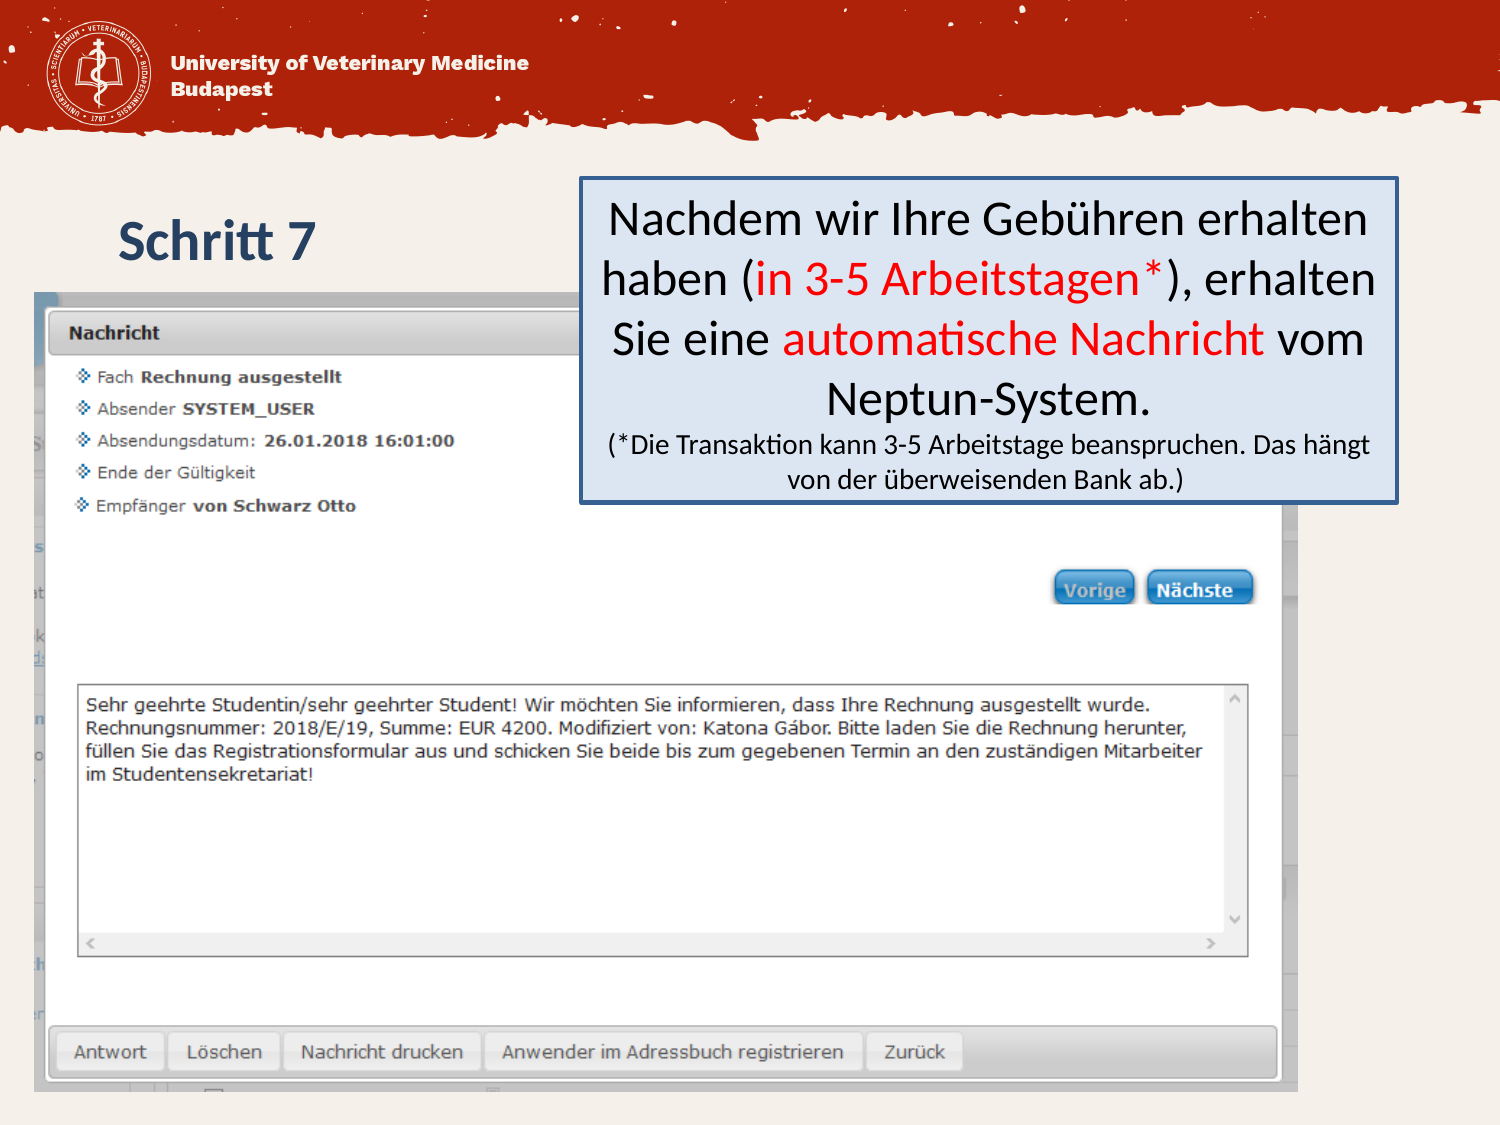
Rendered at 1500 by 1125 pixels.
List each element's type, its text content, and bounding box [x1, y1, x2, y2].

title Schritt 7 [103, 185, 581, 290]
text_box Nachdem wir Ihre Gebühren erhalten haben (in 3-5 Arbeitstagen*), erhalten Sie eine automatische Nachricht vom Neptun-System. (*Die Transaktion kann 3-5 Arbeitstage beanspruchen. Das hängt von der überweisenden Bank ab.) [581, 177, 1397, 503]
picture [0, 0, 1500, 1125]
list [34, 291, 1298, 1092]
